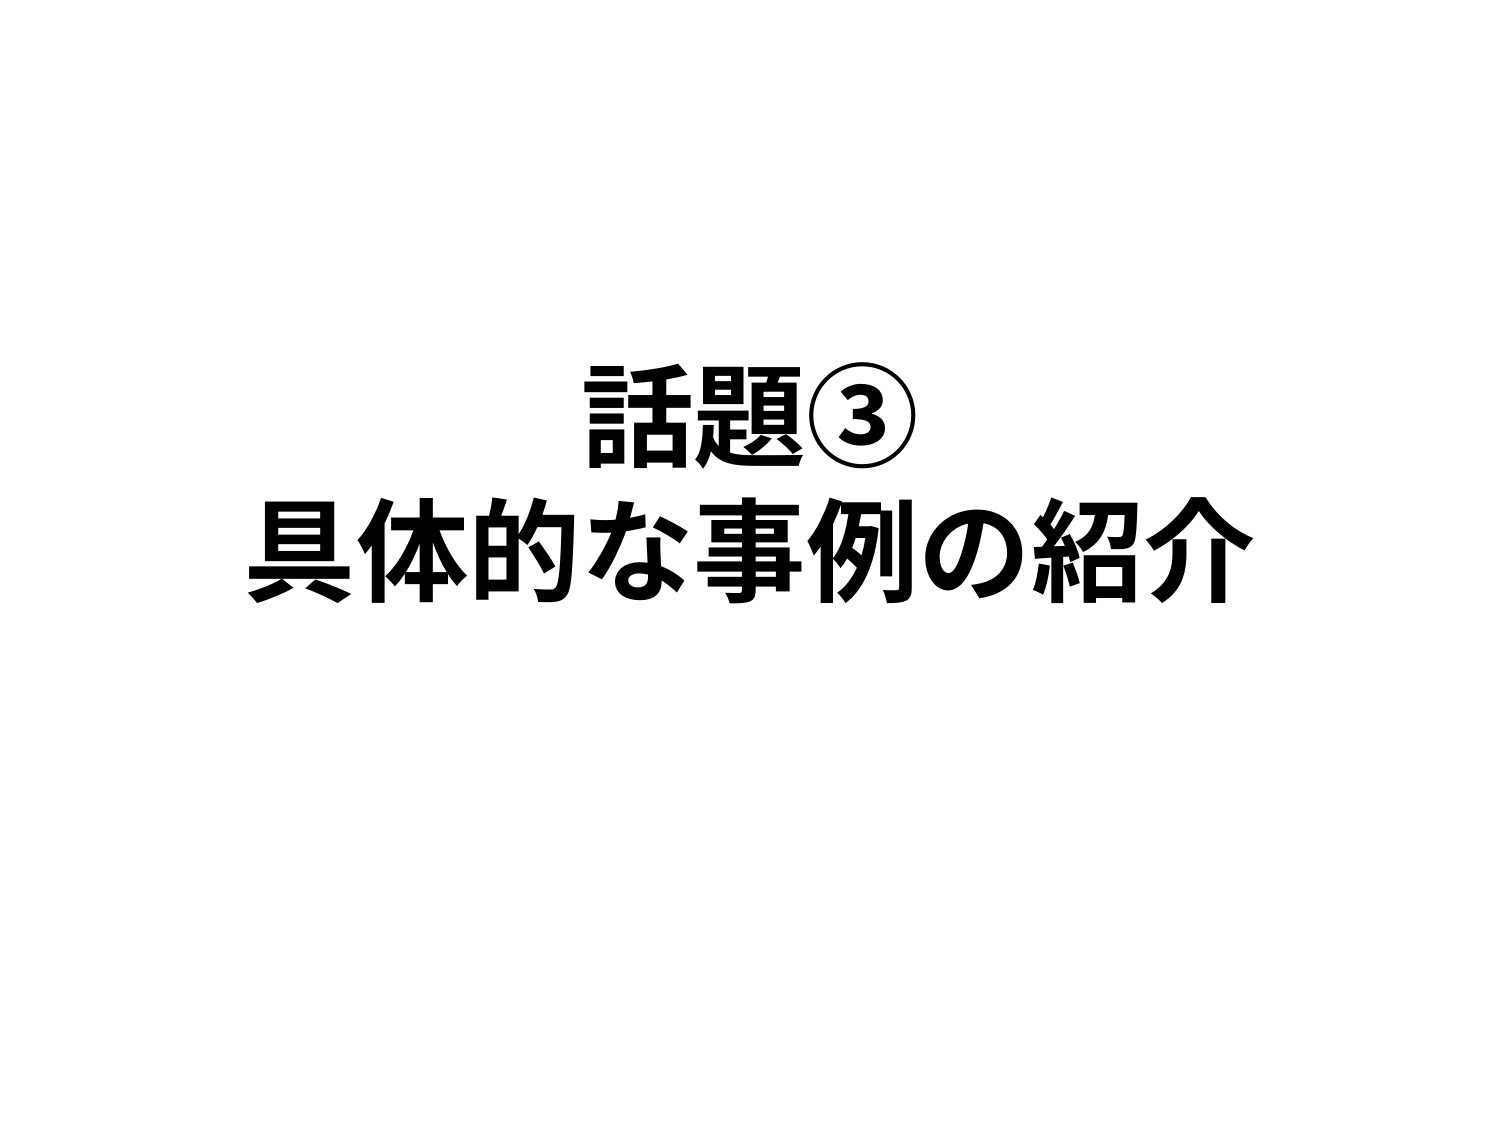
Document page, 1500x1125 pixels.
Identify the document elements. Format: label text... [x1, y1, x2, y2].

text_box 話題③ 具体的な事例の紹介 [53, 339, 1447, 624]
